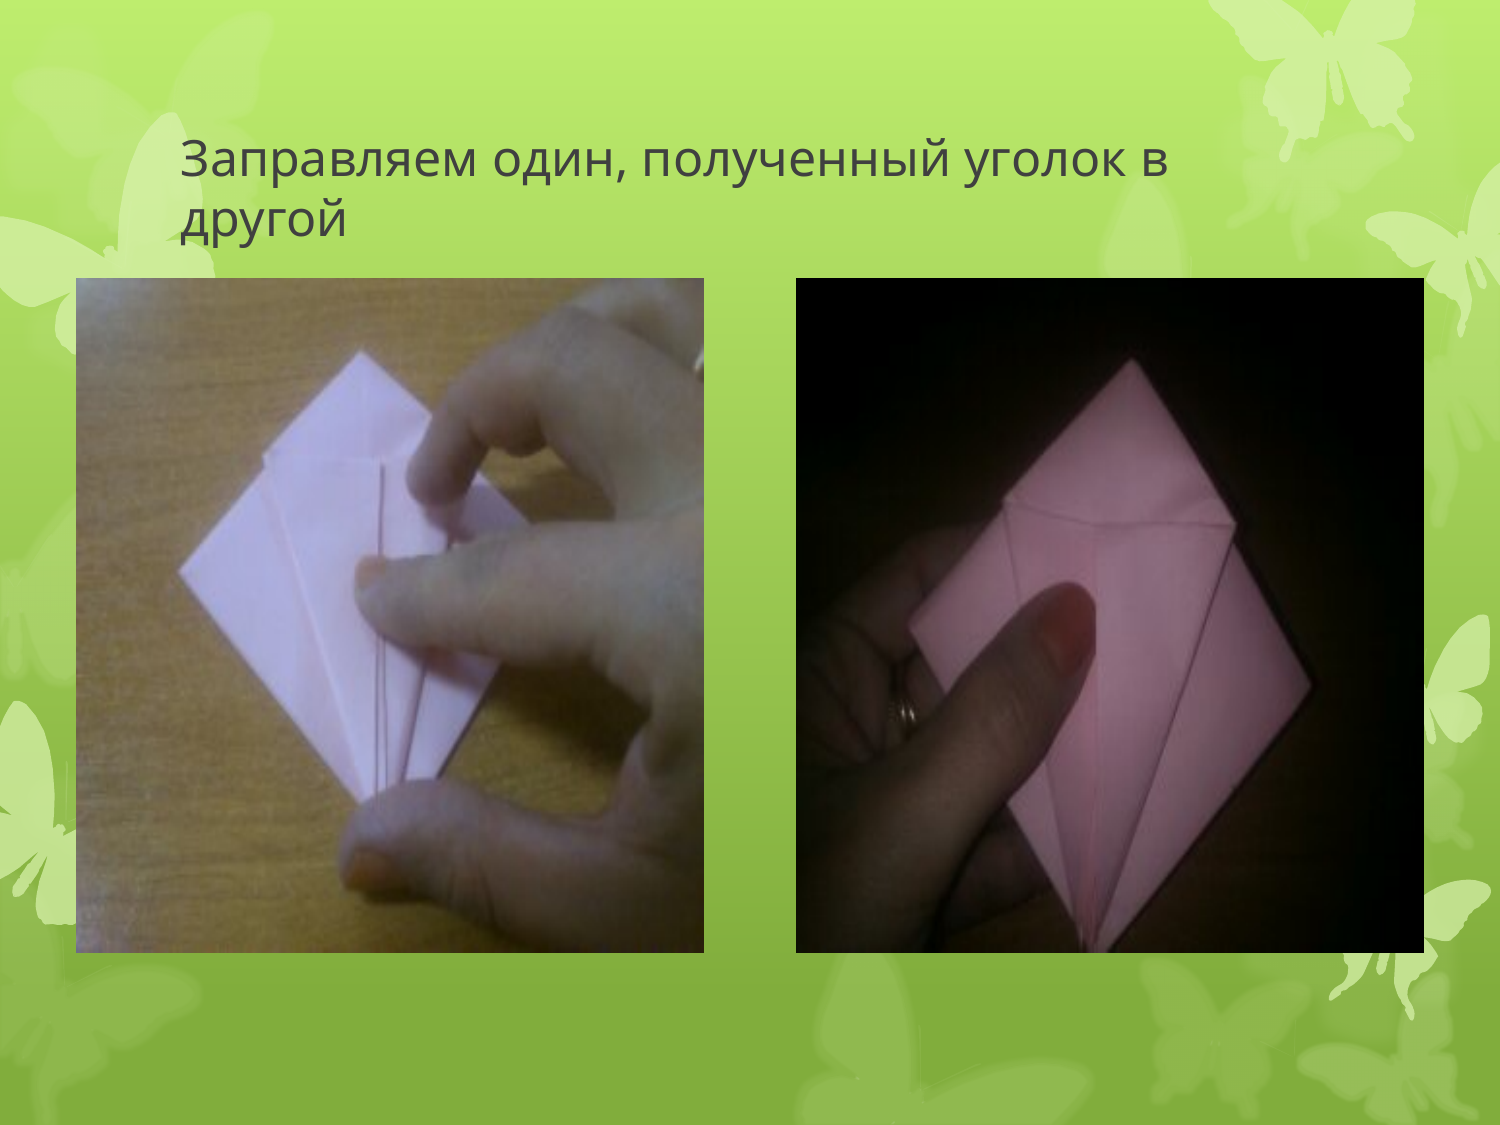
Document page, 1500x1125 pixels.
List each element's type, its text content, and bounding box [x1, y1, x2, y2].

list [76, 278, 704, 953]
title Заправляем один, полученный уголок в другой [165, 110, 1334, 263]
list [795, 278, 1424, 953]
